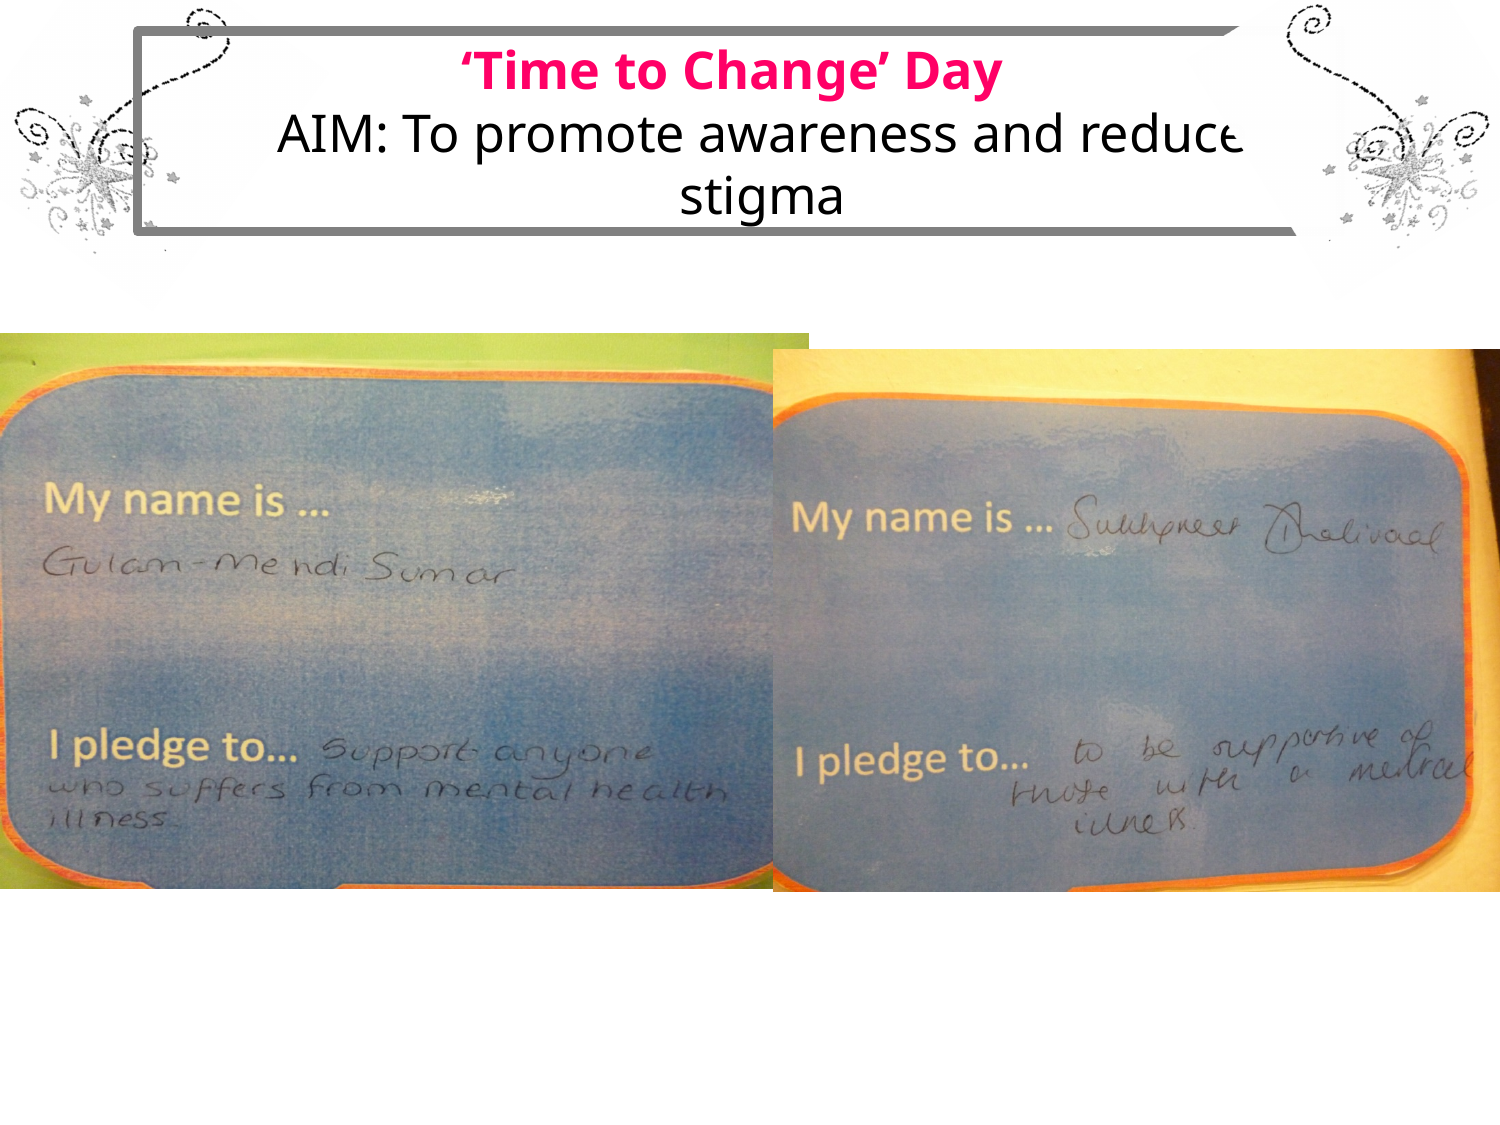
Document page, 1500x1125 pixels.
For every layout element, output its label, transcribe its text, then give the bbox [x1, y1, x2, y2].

picture [0, 333, 1500, 892]
picture [1188, 0, 1500, 299]
picture [0, 0, 287, 310]
title ‘Time to Change’ Day AIM: To promote awareness and reduce stigma [291, 30, 1221, 232]
